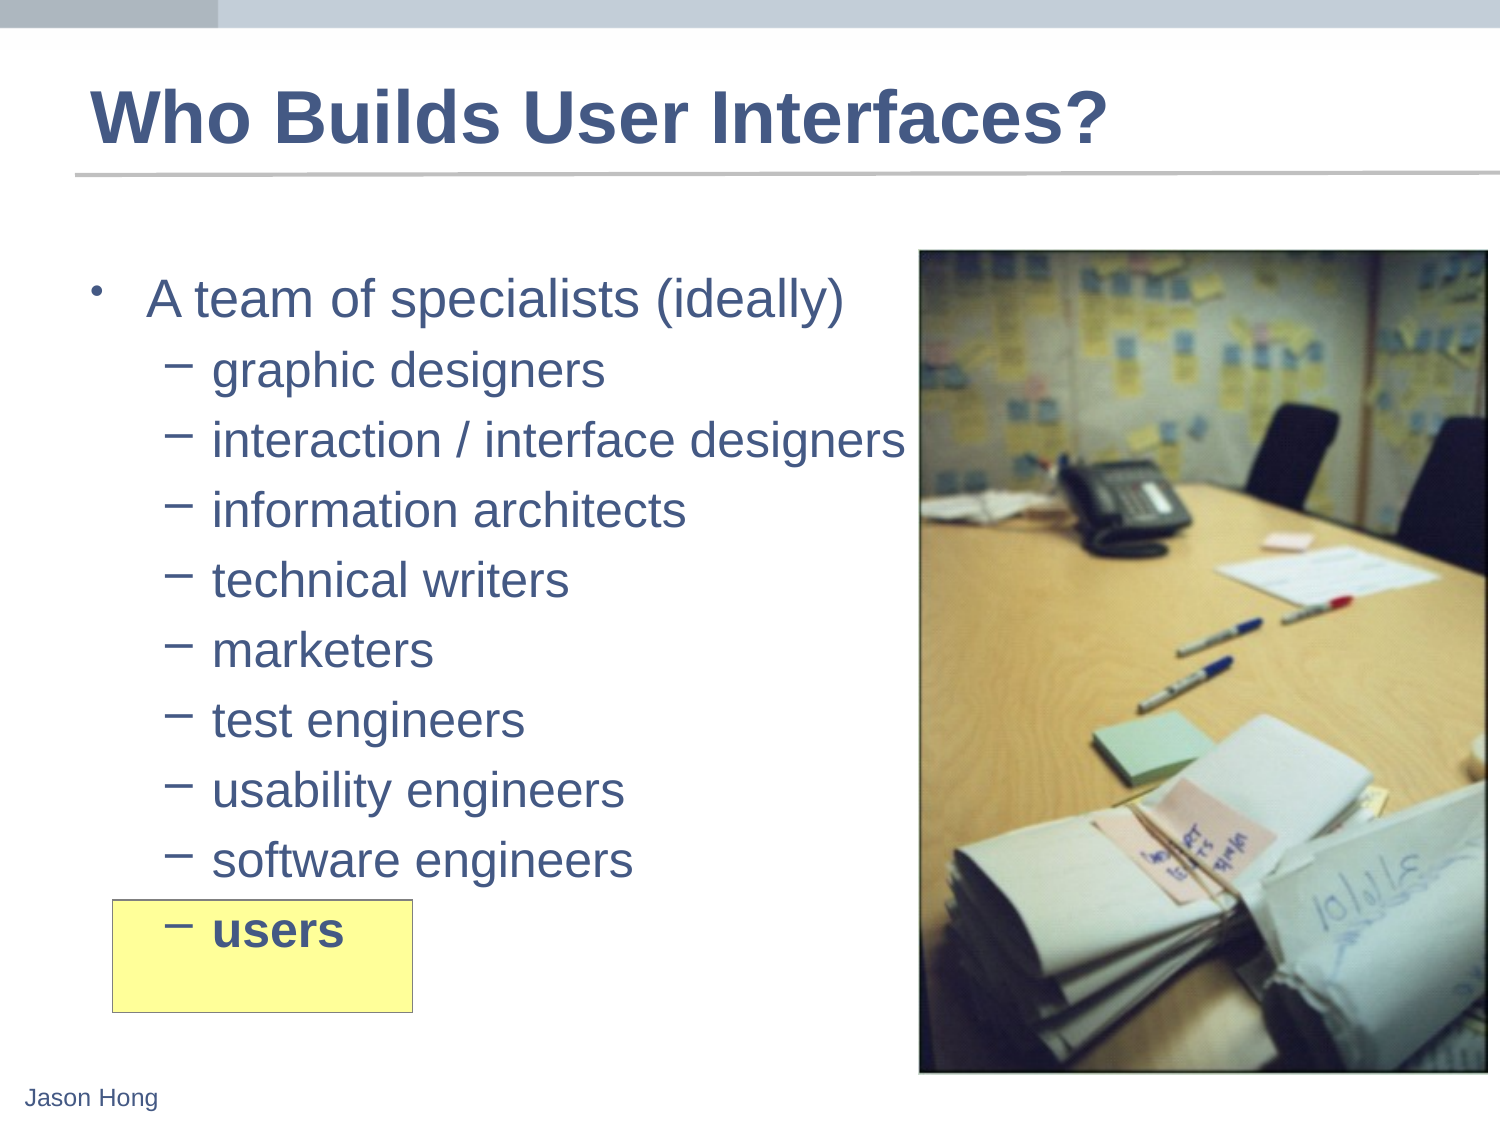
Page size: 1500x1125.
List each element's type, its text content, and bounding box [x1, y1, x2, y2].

picture [0, 0, 1500, 50]
title Who Builds User Interfaces? [74, 54, 1463, 172]
list A team of specialists (ideally) graphic designers interaction / interface designers information architects technical writers marketers test engineers usability engineers software engineers users [74, 255, 913, 1000]
text_box [112, 1000, 413, 1013]
picture [918, 249, 1488, 1076]
